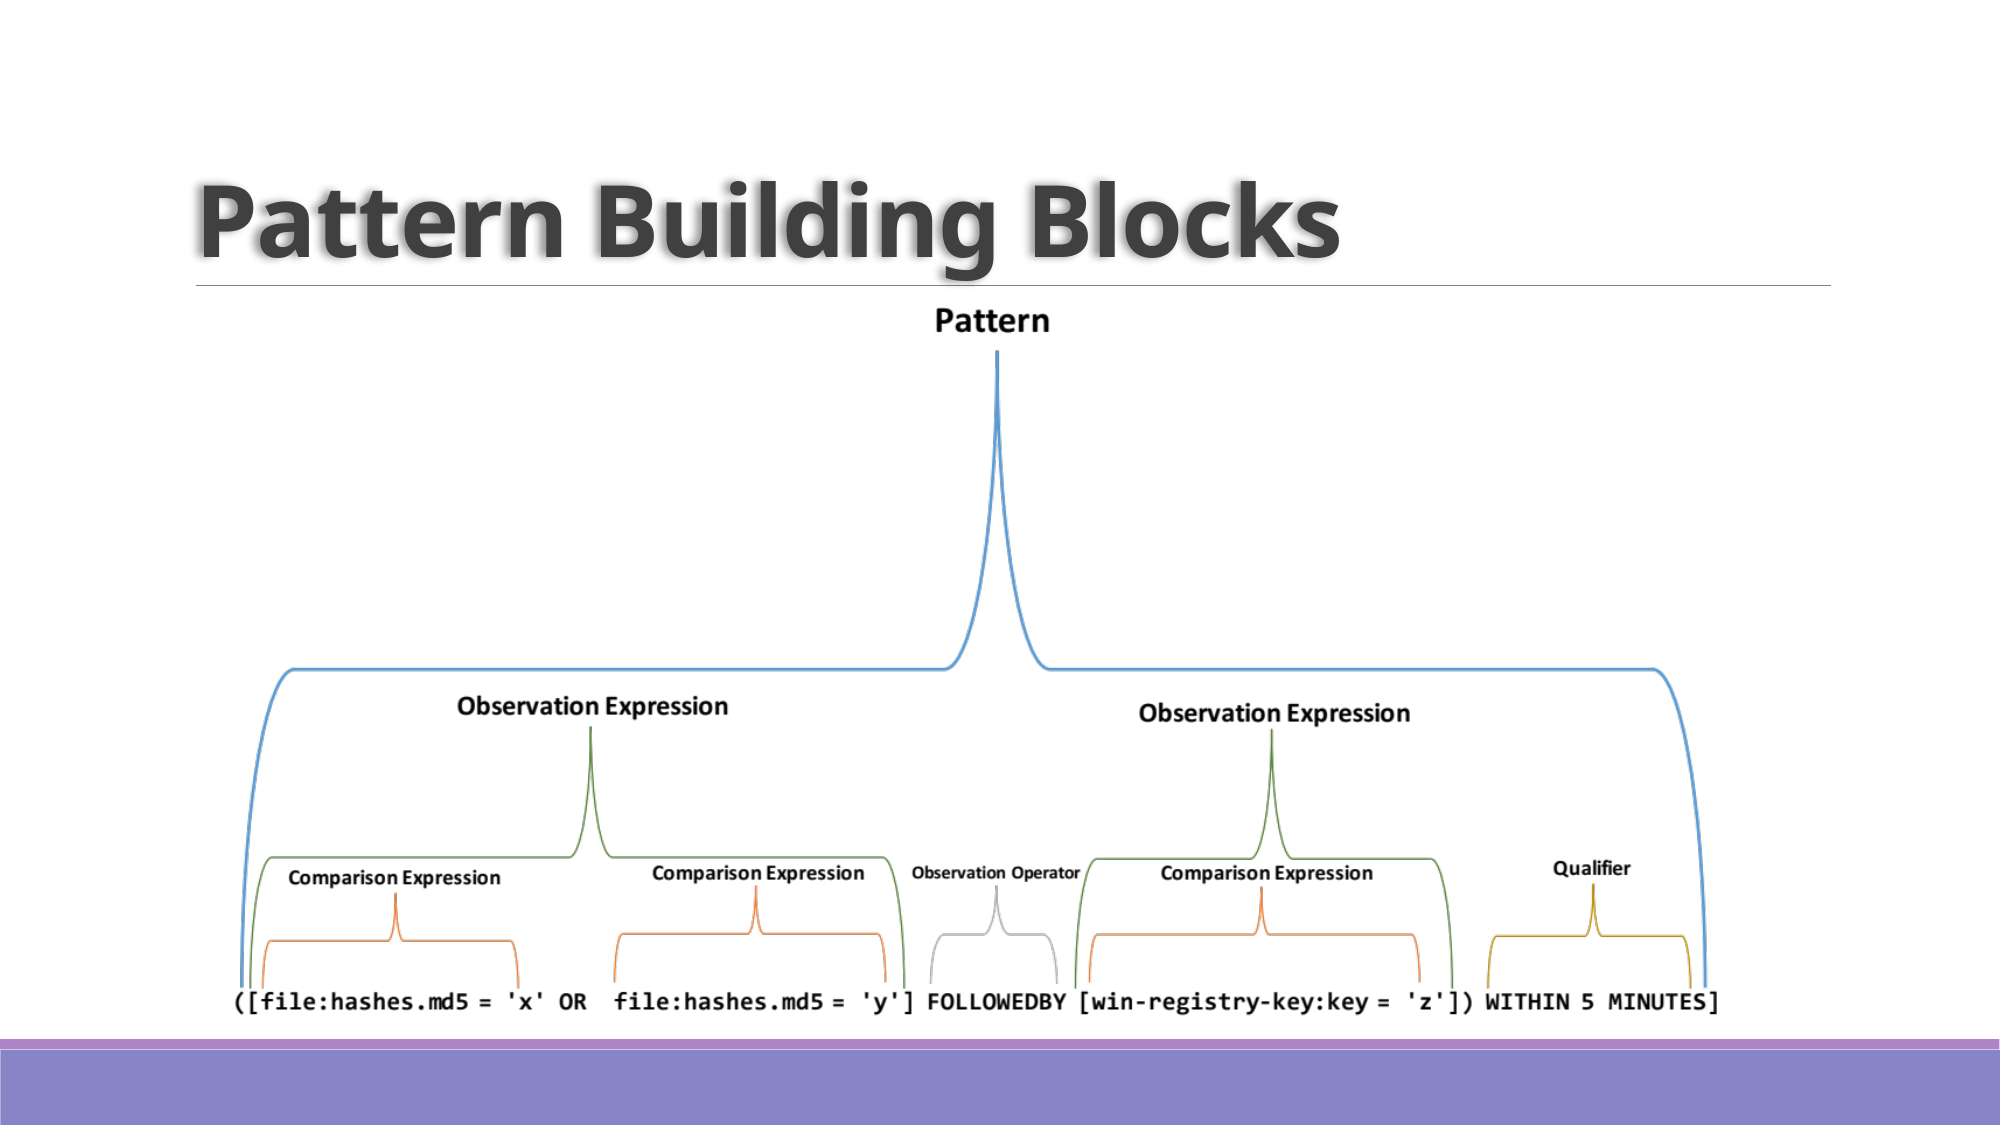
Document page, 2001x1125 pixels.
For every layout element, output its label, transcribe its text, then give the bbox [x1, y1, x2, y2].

picture [216, 284, 1750, 1032]
title Pattern Building Blocks [180, 47, 1830, 285]
